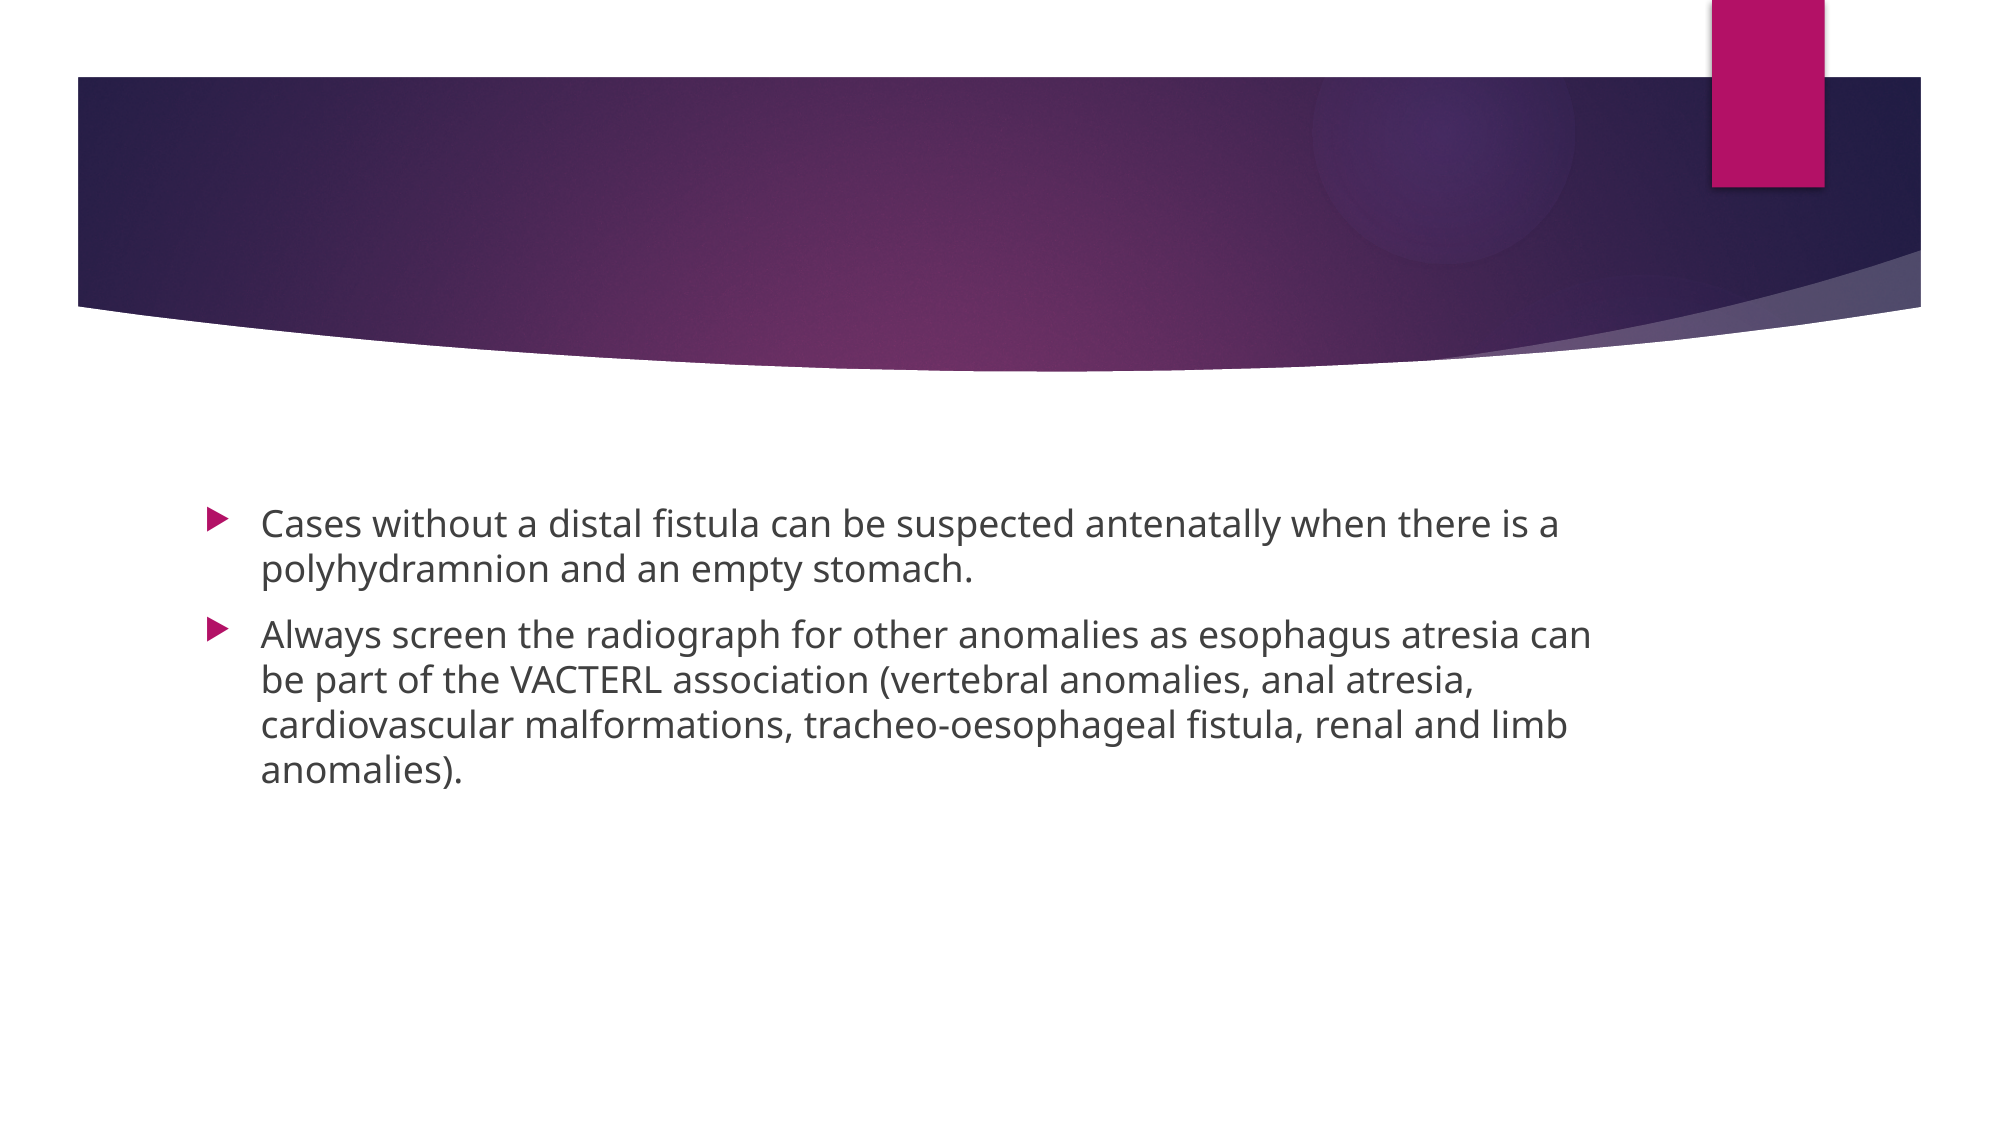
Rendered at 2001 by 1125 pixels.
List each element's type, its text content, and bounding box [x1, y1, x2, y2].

list Cases without a distal fistula can be suspected antenatally when there is a polyhydramnion and an empty stomach. Always screen the radiograph for other anomalies as esophagus atresia can be part of the VACTERL association (vertebral anomalies, anal atresia, cardiovascular malformations, tracheo-oesophageal fistula, renal and limb anomalies). [189, 427, 1638, 988]
